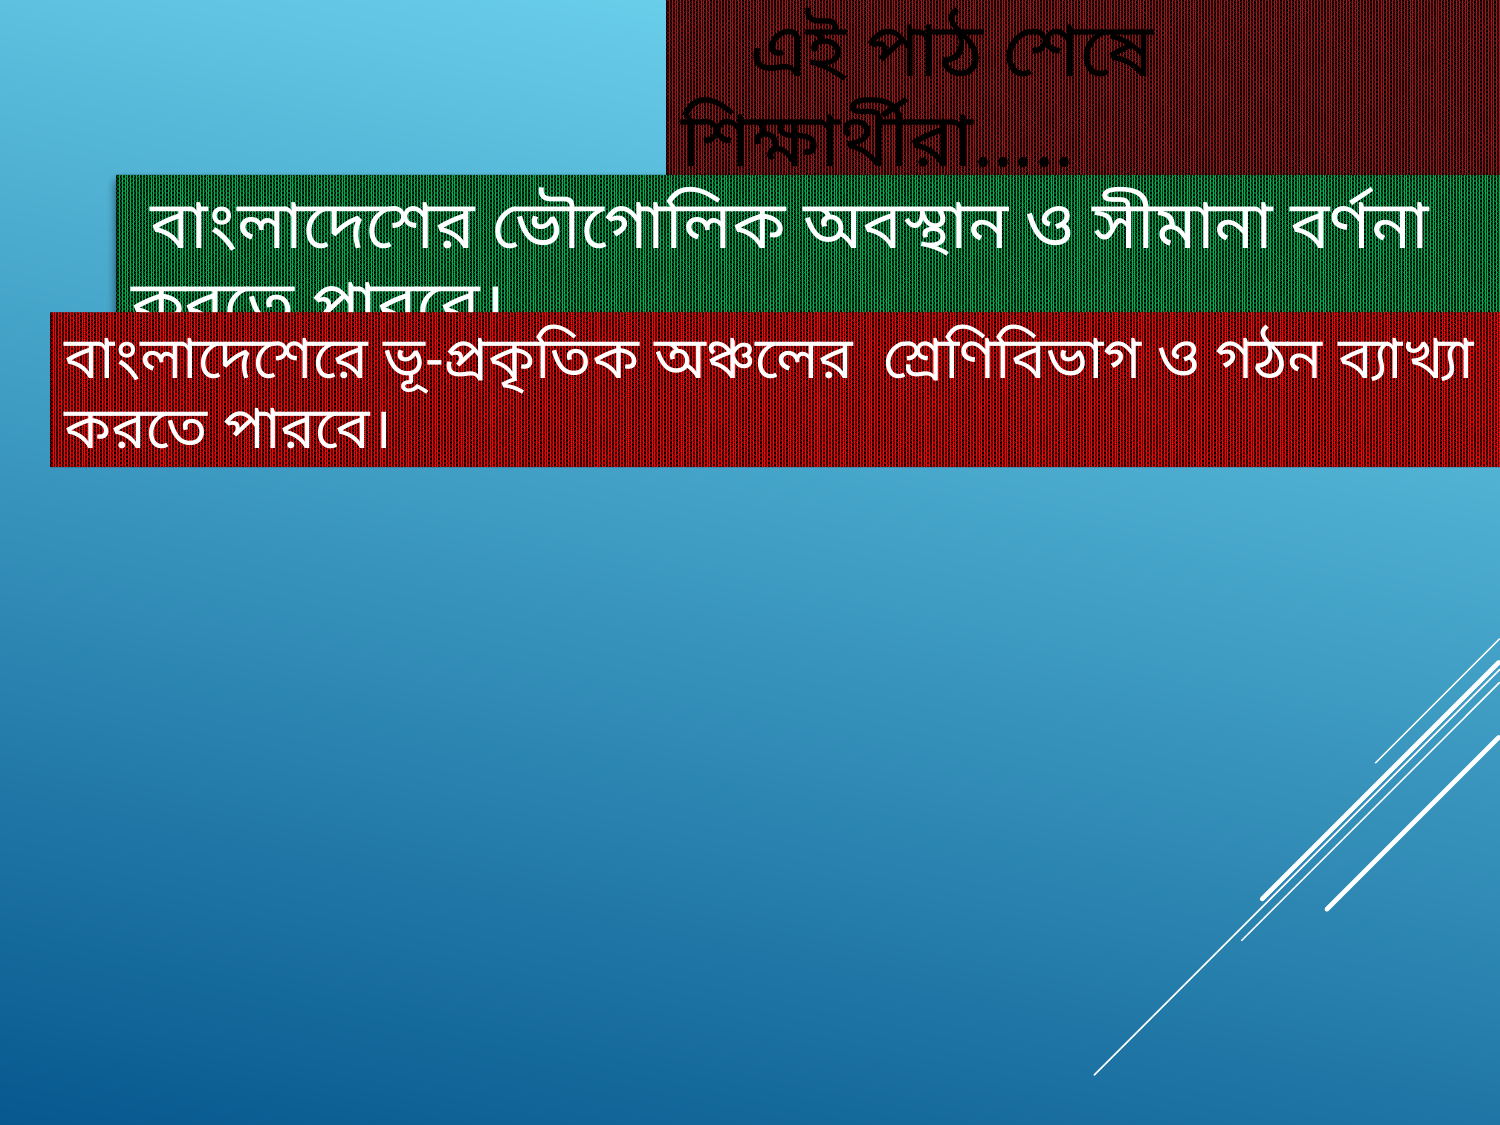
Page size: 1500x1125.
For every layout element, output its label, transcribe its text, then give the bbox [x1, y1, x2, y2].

text_box বাংলাদেশের ভৌগোলিক অবস্থান ও সীমানা বর্ণনা করতে পারবে। [116, 174, 1500, 312]
text_box এই পাঠ শেষে শিক্ষার্থীরা..... [666, 0, 1500, 174]
text_box বাংলাদেশেরে ভূ-প্রকৃতিক অঞ্চলের শ্রেণিবিভাগ ও গঠন ব্যাখ্যা করতে পারবে। [50, 312, 1500, 468]
